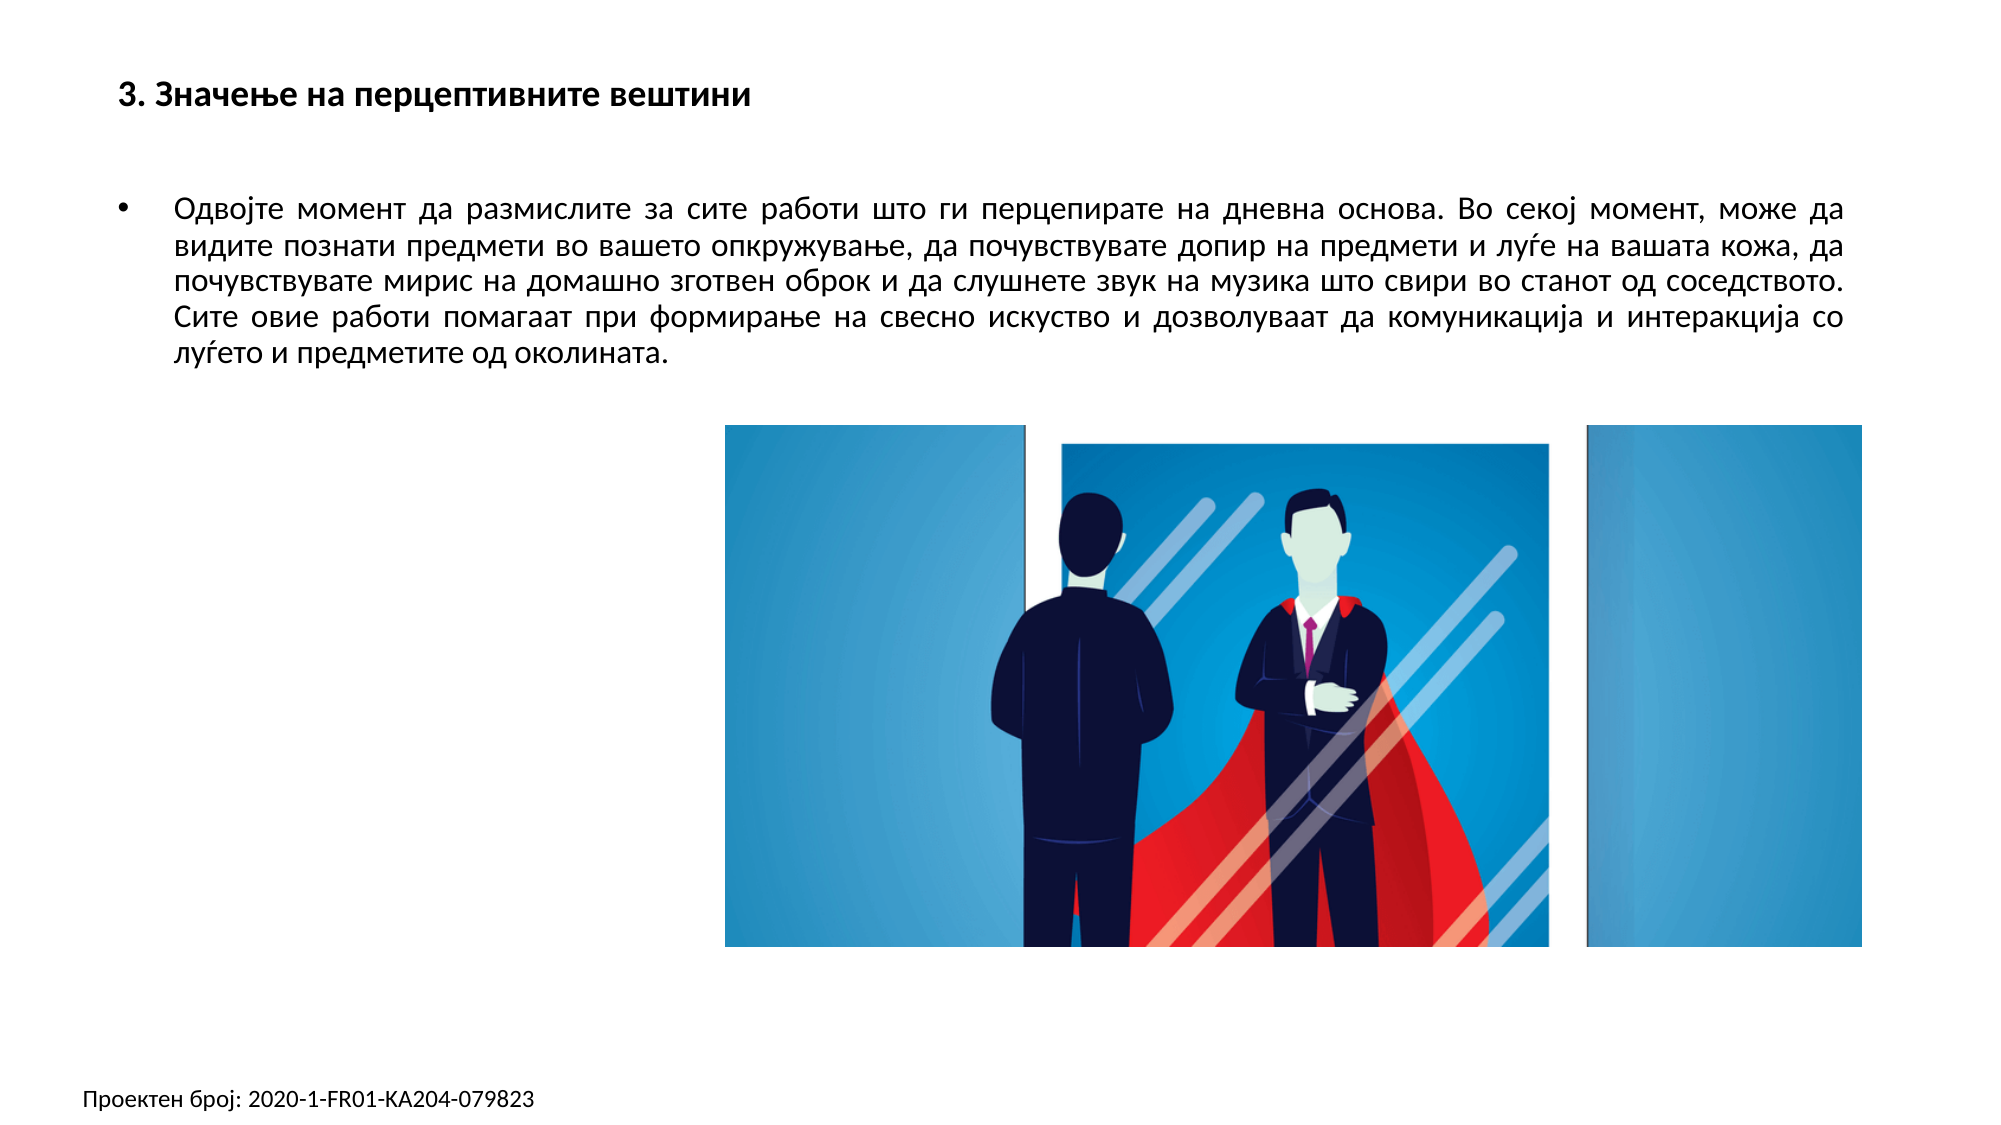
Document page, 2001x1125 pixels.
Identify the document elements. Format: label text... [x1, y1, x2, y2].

list 3. Значење на перцептивните вештини Одвојте момент да размислите за сите работи што ги перцепирате на дневна основа. Во секој момент, може да видите познати предмети во вашето опкружување, да почувствувате допир на предмети и луѓе на вашата кожа, да почувствувате мирис на домашно зготвен оброк и да слушнете звук на музика што свири во станот од соседството. Сите овие работи помагаат при формирање на свесно искуство и дозволуваат да комуникација и интеракција со луѓето и предметите од околината. [83, 66, 1862, 426]
picture [725, 425, 1863, 948]
text_box Проектен број: 2020-1-FR01-KA204-079823 [67, 1075, 841, 1121]
